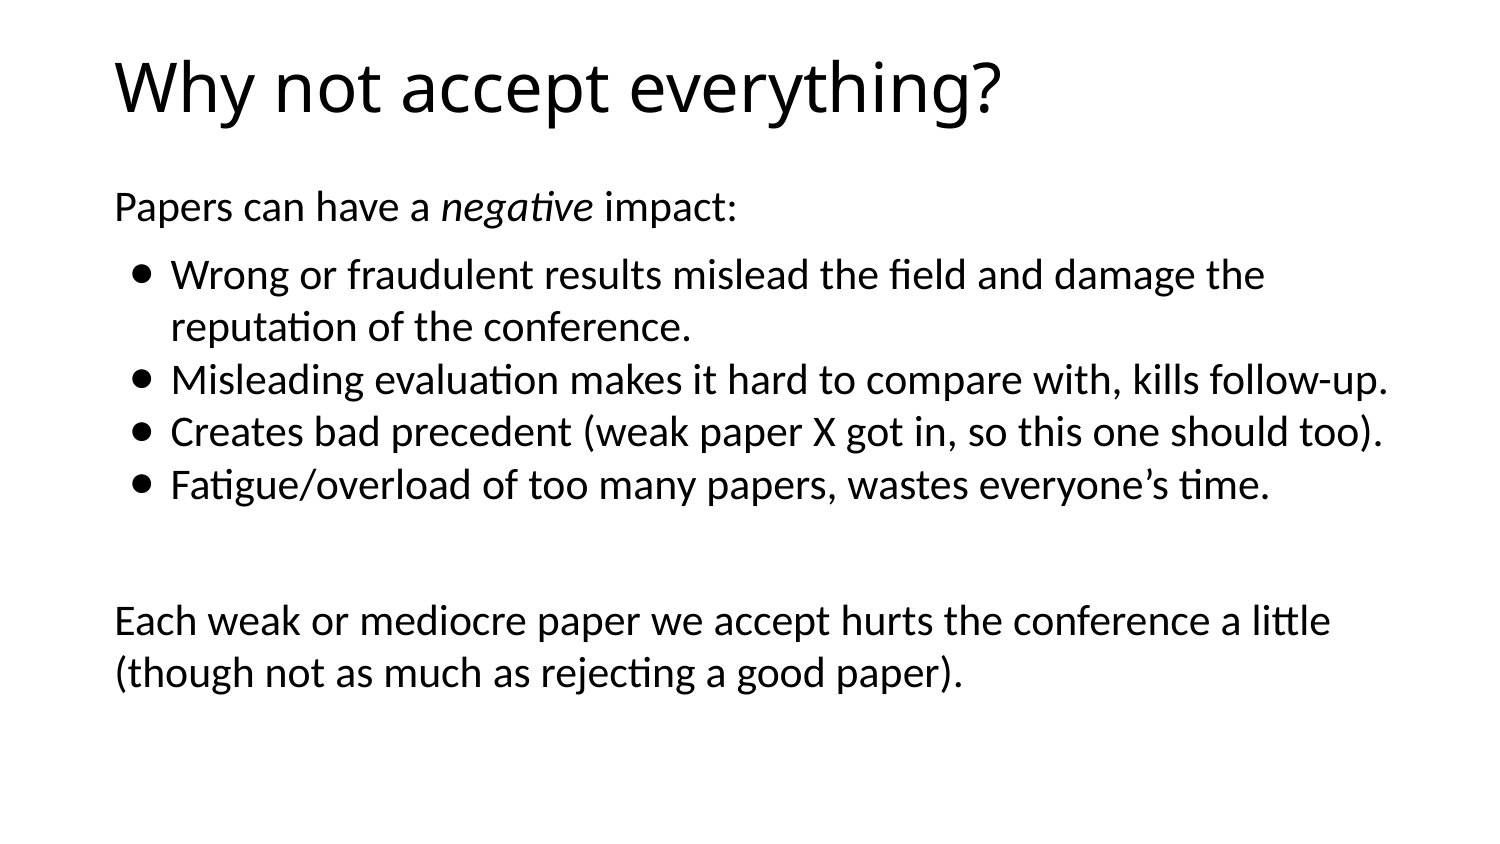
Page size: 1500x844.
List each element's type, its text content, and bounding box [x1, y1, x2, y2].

title Why not accept everything? [103, 44, 1397, 136]
list Papers can have a negative impact: Wrong or fraudulent results mislead the field and damage the reputation of the conference. Misleading evaluation makes it hard to compare with, kills follow-up. Creates bad precedent (weak paper X got in, so this one should too). Fatigue/overload of too many papers, wastes everyone’s time. Each weak or mediocre paper we accept hurts the conference a little (though not as much as rejecting a good paper). [103, 171, 1414, 707]
